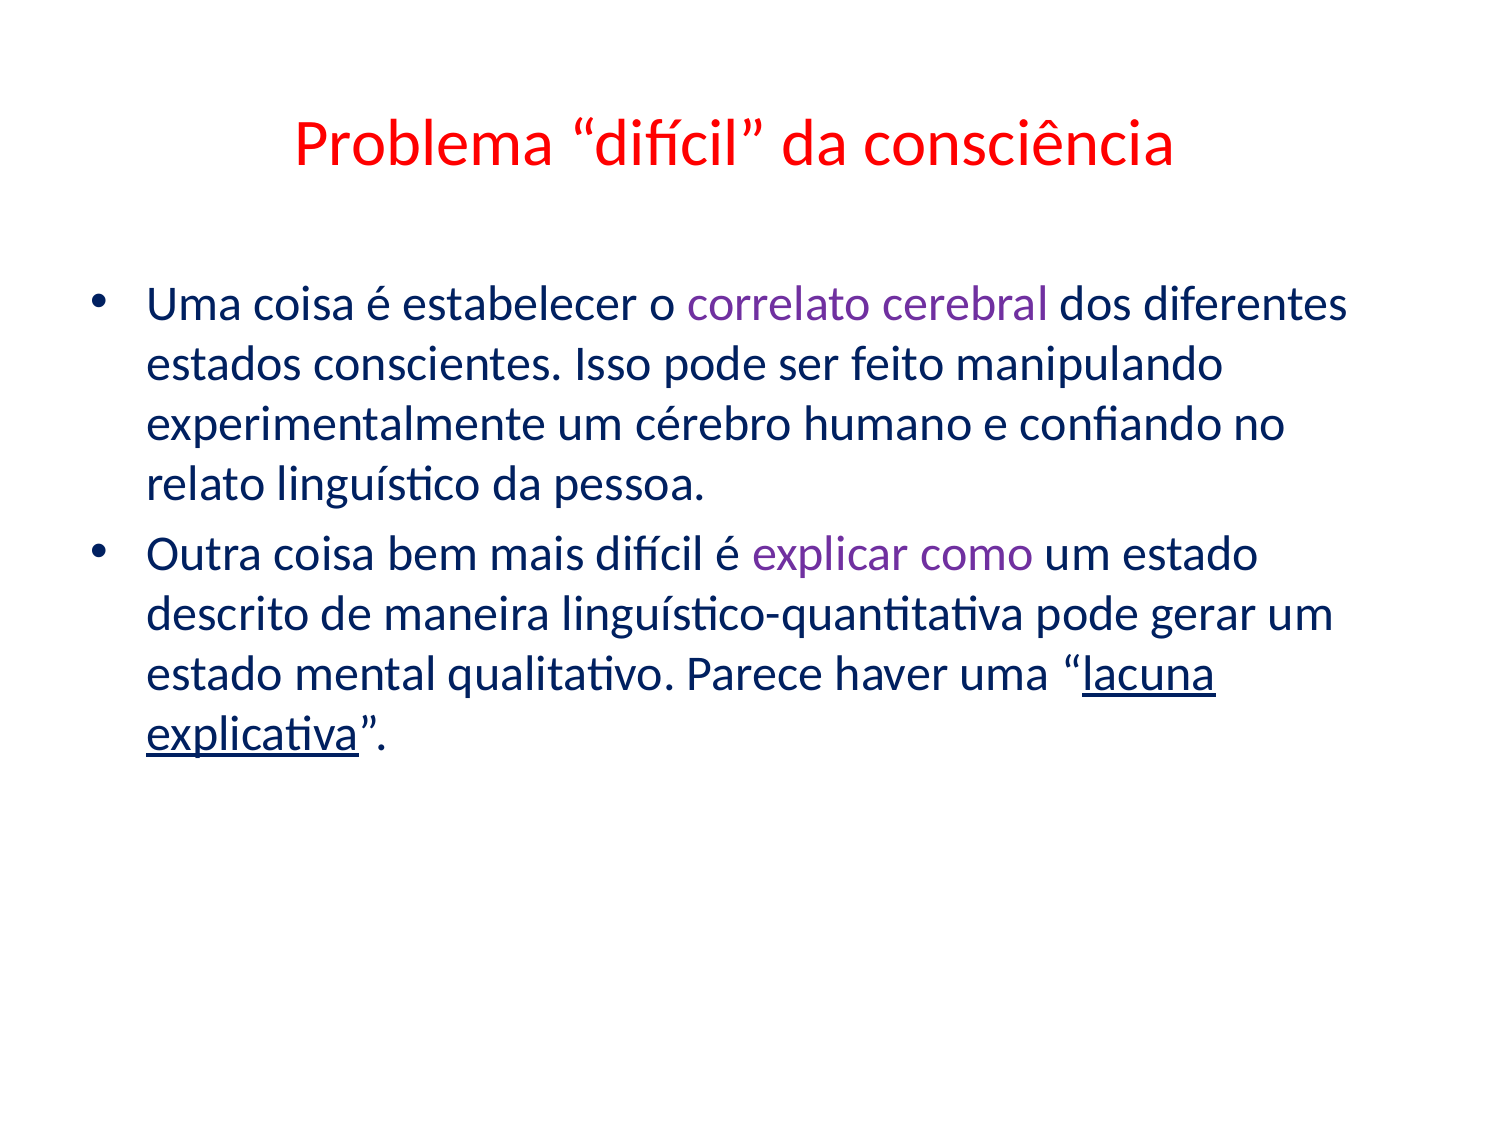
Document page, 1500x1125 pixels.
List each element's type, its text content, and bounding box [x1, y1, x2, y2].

title Problema “difícil” da consciência [75, 45, 1425, 233]
list Uma coisa é estabelecer o correlato cerebral dos diferentes estados conscientes. Isso pode ser feito manipulando experimentalmente um cérebro humano e confiando no relato linguístico da pessoa. Outra coisa bem mais difícil é explicar como um estado descrito de maneira linguístico-quantitativa pode gerar um estado mental qualitativo. Parece haver uma “lacuna explicativa”. [75, 262, 1425, 1005]
